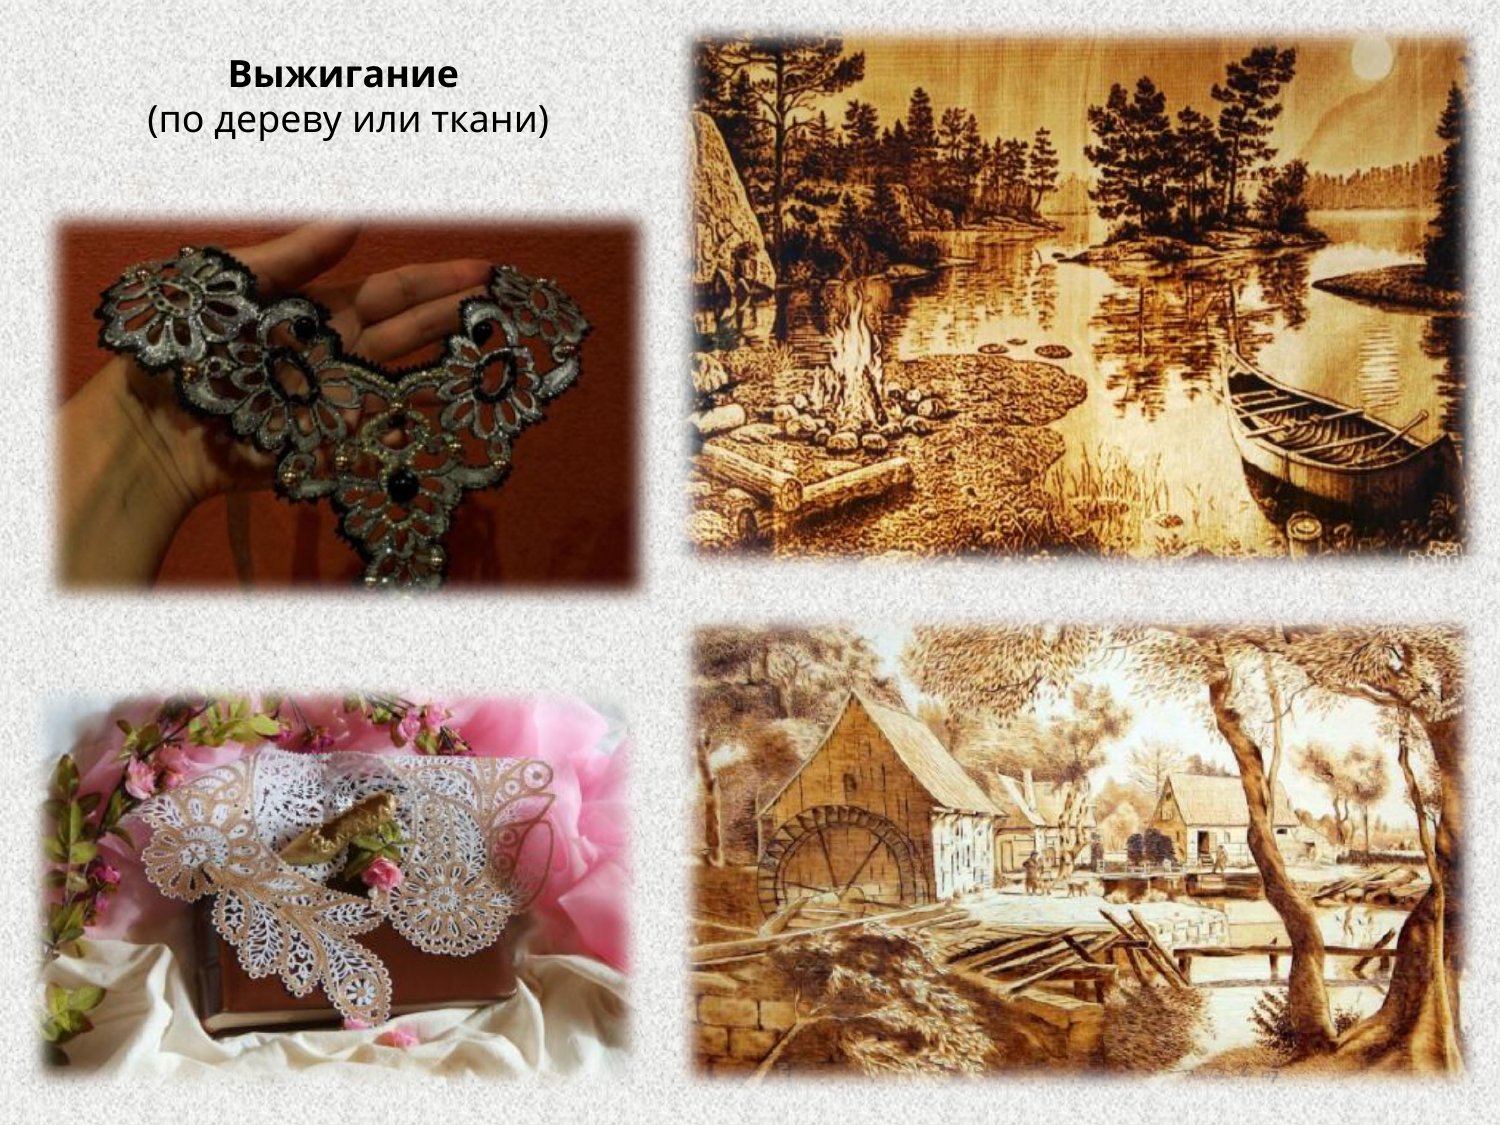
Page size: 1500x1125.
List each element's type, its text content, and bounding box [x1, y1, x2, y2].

text_box Выжигание (по дереву или ткани) [17, 42, 669, 148]
picture [0, 0, 1500, 1125]
